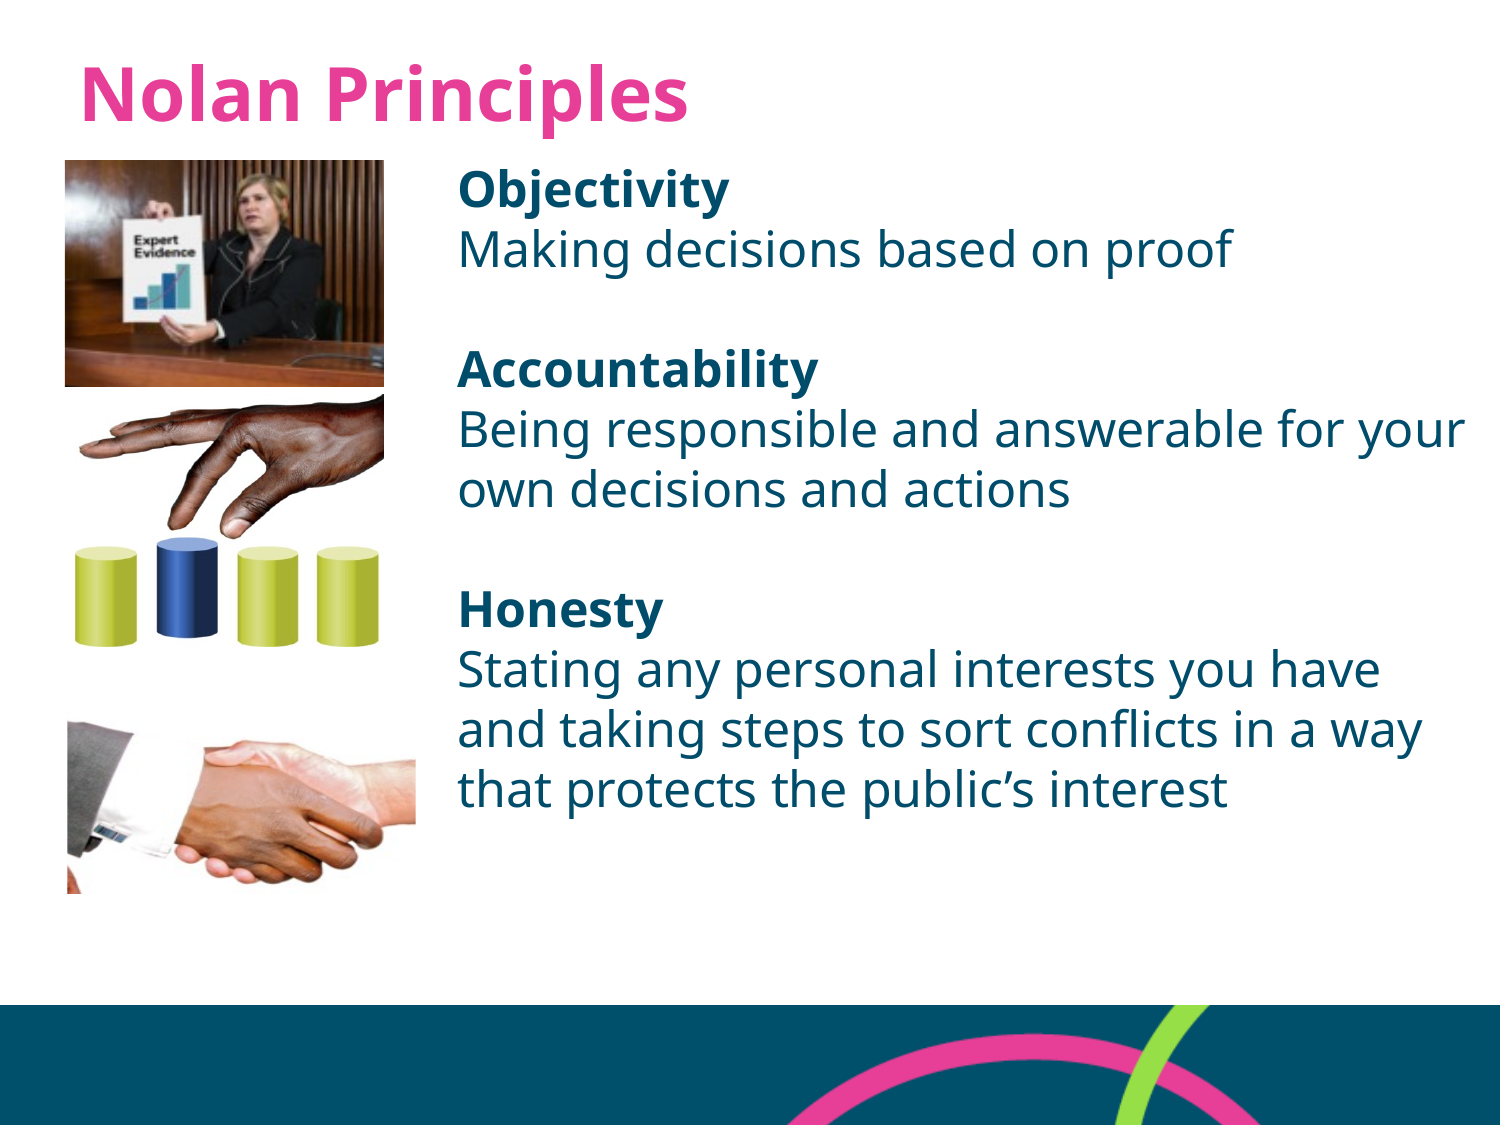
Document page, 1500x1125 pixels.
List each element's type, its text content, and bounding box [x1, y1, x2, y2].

picture [74, 394, 385, 648]
title Nolan Principles [78, 46, 1426, 124]
list Objectivity Making decisions based on proof Accountability Being responsible and answerable for your own decisions and actions Honesty Stating any personal interests you have and taking steps to sort conflicts in a way that protects the public’s interest [75, 157, 1469, 941]
picture [64, 160, 385, 387]
picture [788, 1005, 1260, 1125]
picture [67, 702, 416, 894]
